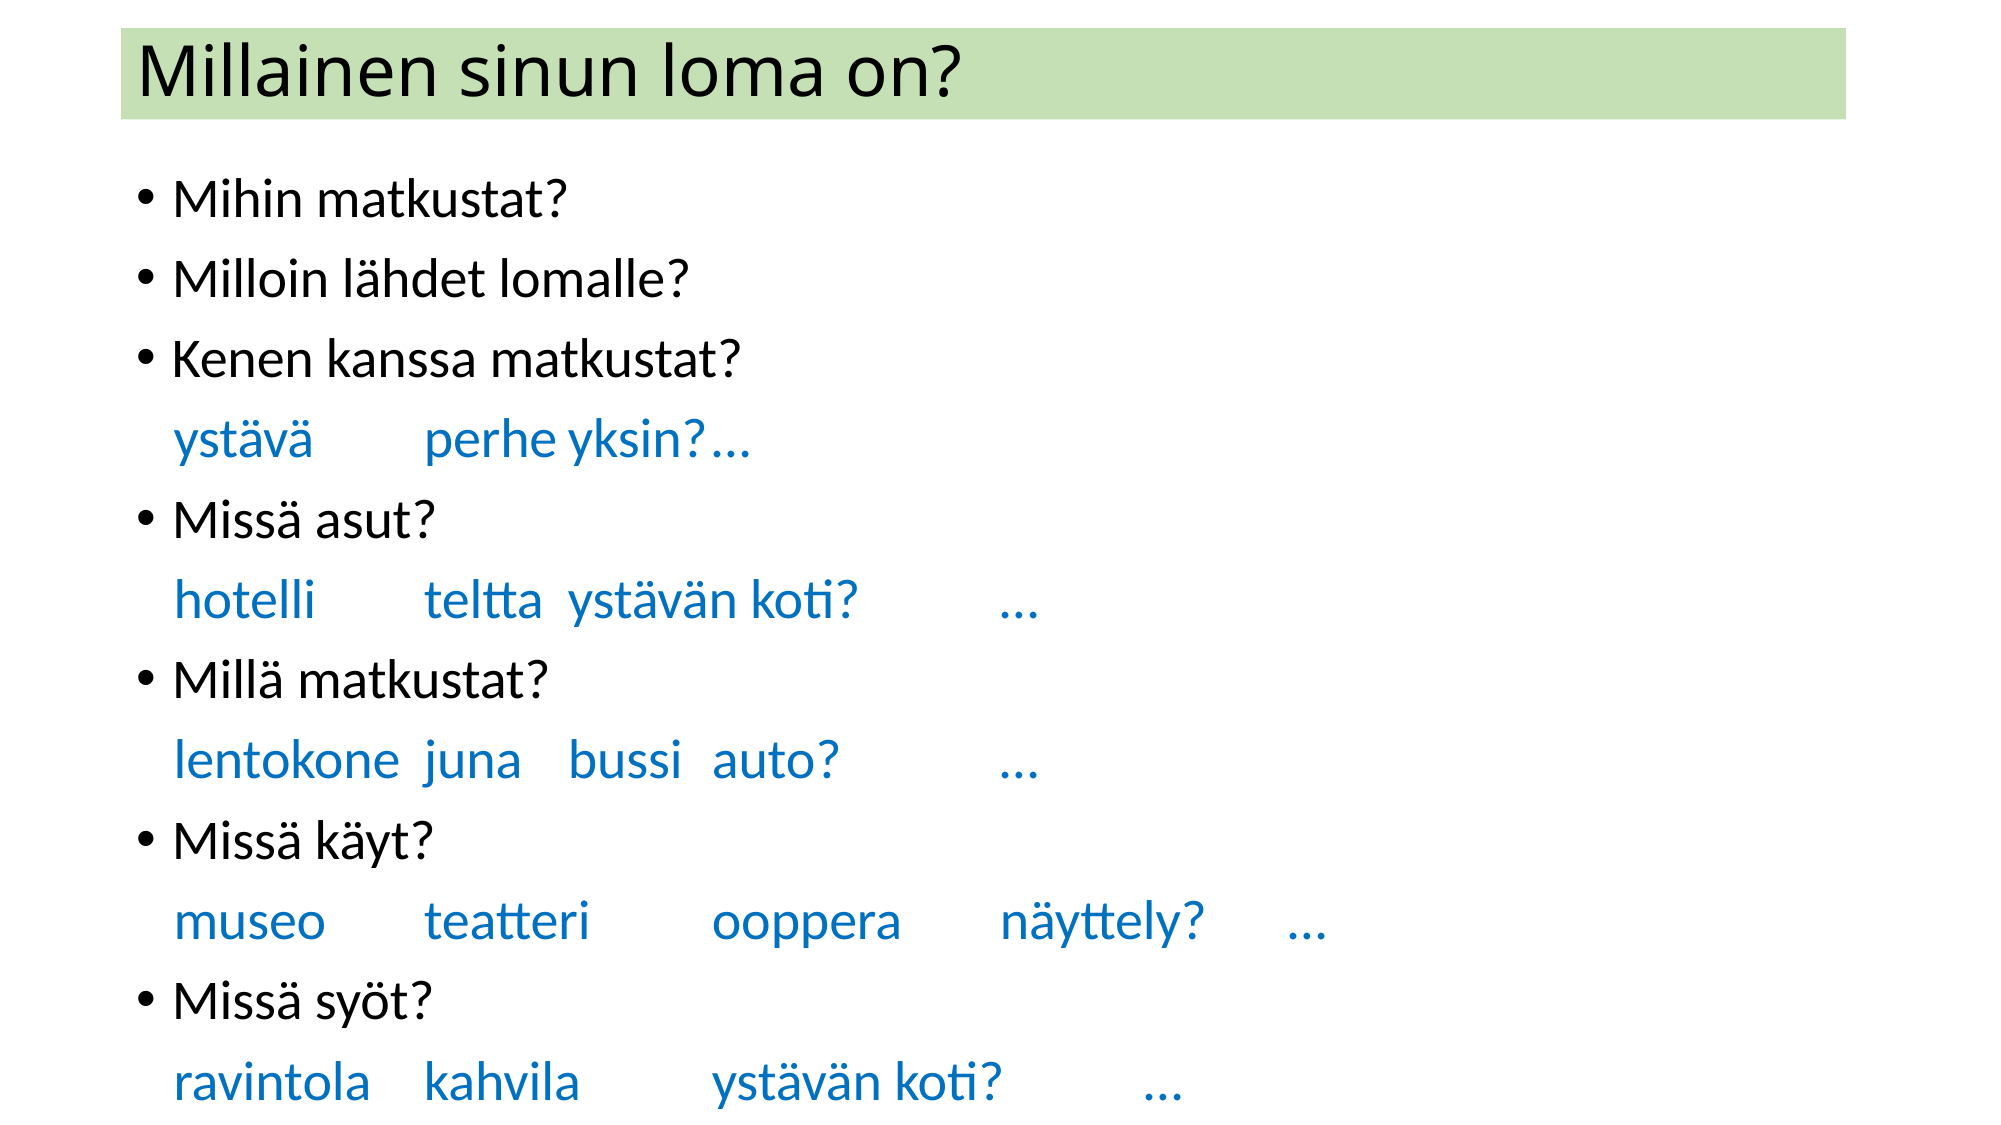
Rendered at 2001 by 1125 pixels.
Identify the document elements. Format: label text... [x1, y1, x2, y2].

list Mihin matkustat? Milloin lähdet lomalle? Kenen kanssa matkustat? ystävä perhe yksin? … Missä asut? hotelli teltta ystävän koti? … Millä matkustat? lentokone juna bussi auto? … Missä käyt? museo teatteri ooppera näyttely? … Missä syöt? ravintola kahvila ystävän koti? … [121, 161, 1949, 1125]
title Millainen sinun loma on? [121, 28, 1846, 120]
